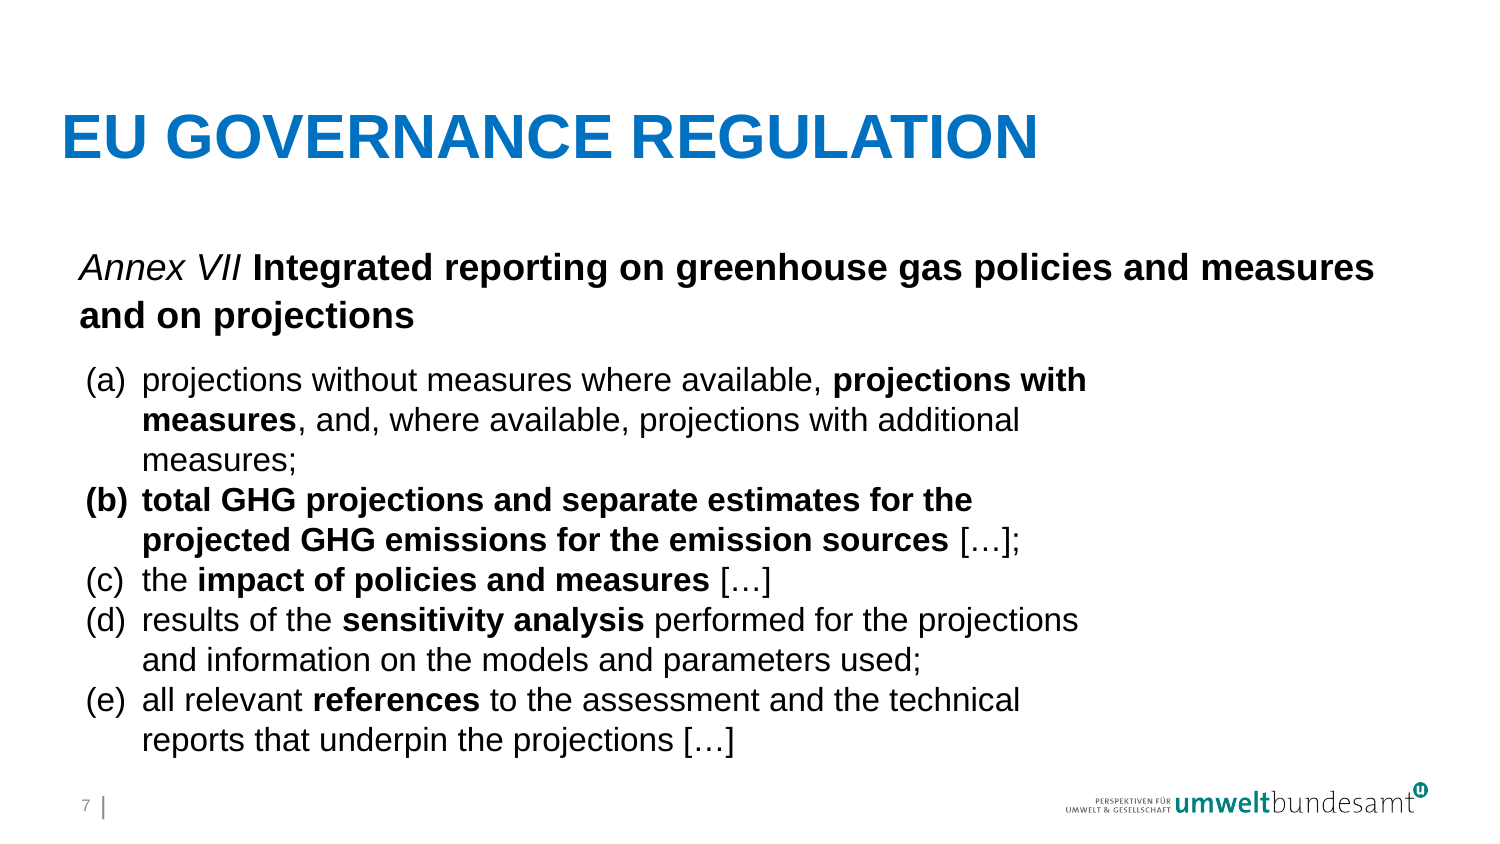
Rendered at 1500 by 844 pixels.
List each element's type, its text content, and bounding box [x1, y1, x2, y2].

text_box projections without measures where available, projections with measures, and, where available, projections with additional measures; total GHG projections and separate estimates for the projected GHG emissions for the emission sources […]; the impact of policies and measures […] results of the sensitivity analysis performed for the projections and information on the models and parameters used; all relevant references to the assessment and the technical reports that underpin the projections […] [70, 351, 1125, 766]
title EU governance Regulation [61, 95, 1474, 211]
slide_number 7 [70, 782, 91, 827]
picture [1066, 782, 1428, 813]
text_box Annex VII Integrated reporting on greenhouse gas policies and measures and on projections [64, 232, 1455, 409]
